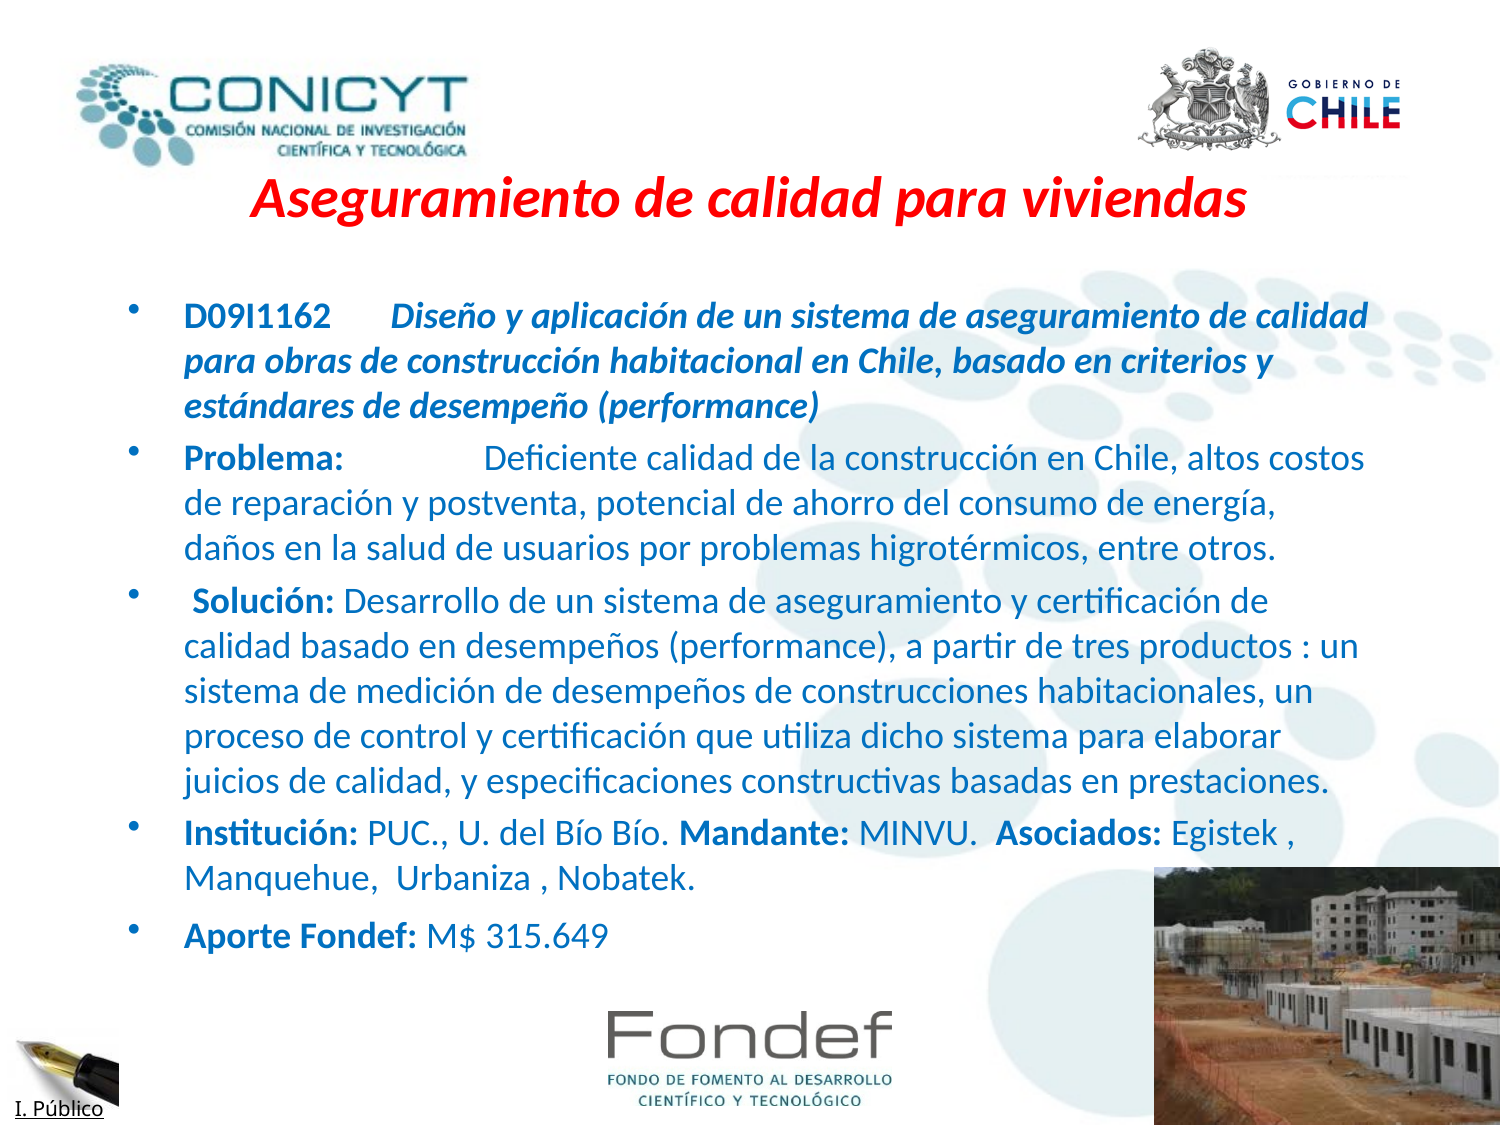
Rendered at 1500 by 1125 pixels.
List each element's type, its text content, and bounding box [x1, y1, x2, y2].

list D09I1162 Diseño y aplicación de un sistema de aseguramiento de calidad para obras de construcción habitacional en Chile, basado en criterios y estándares de desempeño (performance) Problema: Deficiente calidad de la construcción en Chile, altos costos de reparación y postventa, potencial de ahorro del consumo de energía, daños en la salud de usuarios por problemas higrotérmicos, entre otros. Solución: Desarrollo de un sistema de aseguramiento y certificación de calidad basado en desempeños (performance), a partir de tres productos : un sistema de medición de desempeños de construcciones habitacionales, un proceso de control y certificación que utiliza dicho sistema para elaborar juicios de calidad, y especificaciones constructivas basadas en prestaciones. Institución: PUC., U. del Bío Bío. Mandante: MINVU. Asociados: Egistek , Manquehue, Urbaniza , Nobatek. Aporte Fondef: M$ 315.649 [112, 283, 1388, 1001]
picture [0, 0, 1500, 1125]
text_box I. Público [0, 1087, 172, 1125]
title Aseguramiento de calidad para viviendas [112, 99, 1388, 283]
